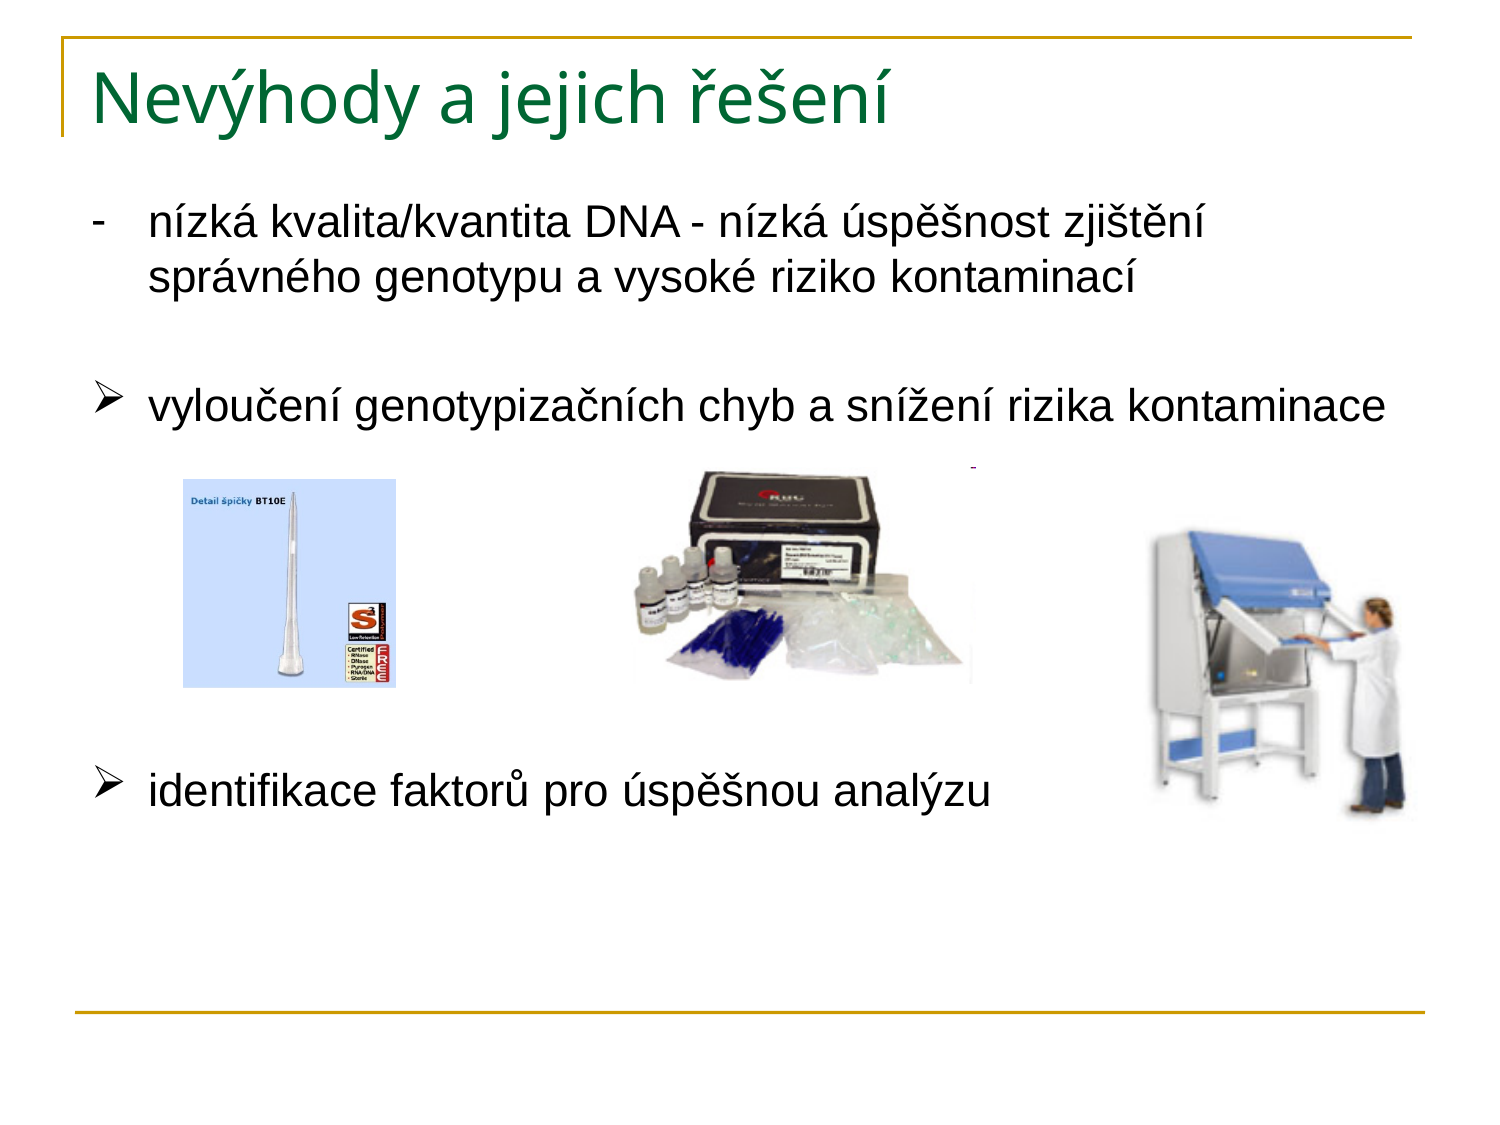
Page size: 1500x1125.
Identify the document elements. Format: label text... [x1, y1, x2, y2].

list nízká kvalita/kvantita DNA - nízká úspěšnost zjištění správného genotypu a vysoké riziko kontaminací vyloučení genotypizačních chyb a snížení rizika kontaminace identifikace faktorů pro úspěšnou analýzu [76, 184, 1427, 928]
picture [182, 479, 397, 688]
title Nevýhody a jejich řešení [75, 45, 1425, 233]
picture [1127, 467, 1430, 870]
picture [631, 467, 976, 684]
